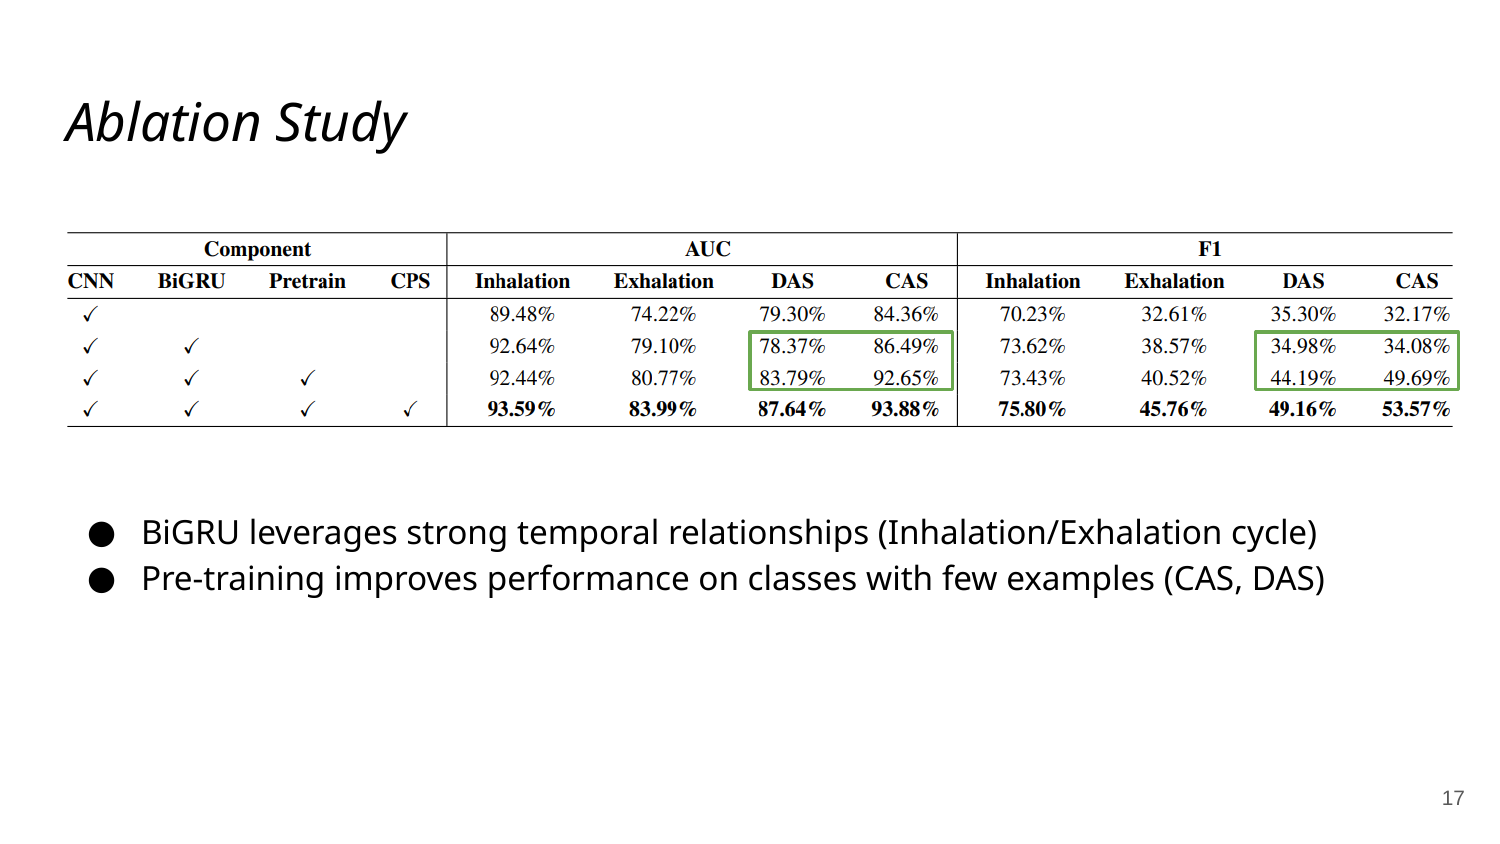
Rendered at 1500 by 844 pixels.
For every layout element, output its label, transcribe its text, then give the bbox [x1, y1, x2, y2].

list BiGRU leverages strong temporal relationships (Inhalation/Exhalation cycle) Pre-training improves performance on classes with few examples (CAS, DAS) [51, 490, 1449, 750]
picture [60, 227, 1459, 430]
title Ablation Study [51, 72, 1449, 167]
slide_number 17 [1389, 764, 1480, 830]
